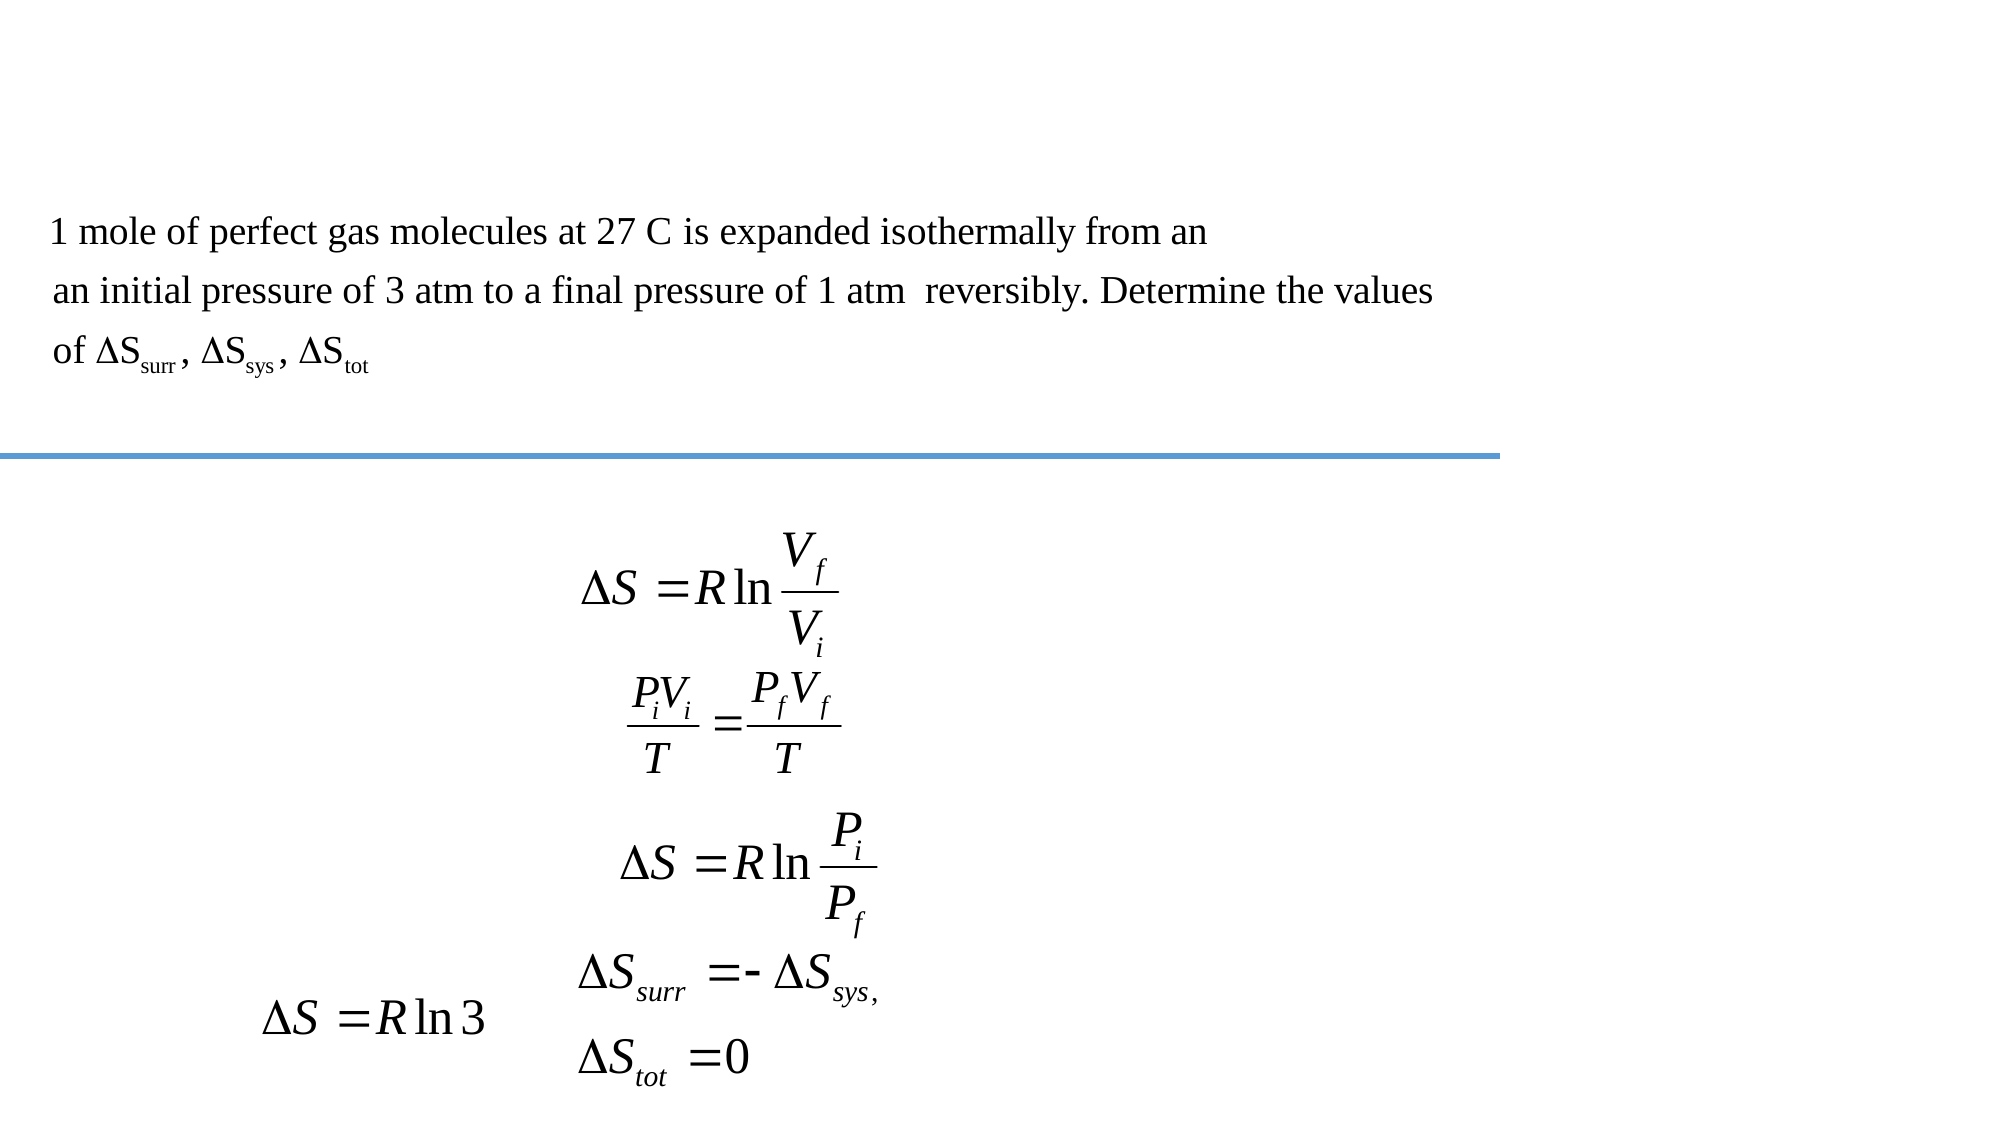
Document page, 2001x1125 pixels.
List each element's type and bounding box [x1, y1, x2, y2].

text_box [253, 987, 493, 1048]
text_box [570, 936, 886, 1100]
text_box [620, 656, 850, 795]
text_box [572, 515, 851, 669]
text_box [611, 798, 889, 948]
text_box [47, 208, 1453, 387]
